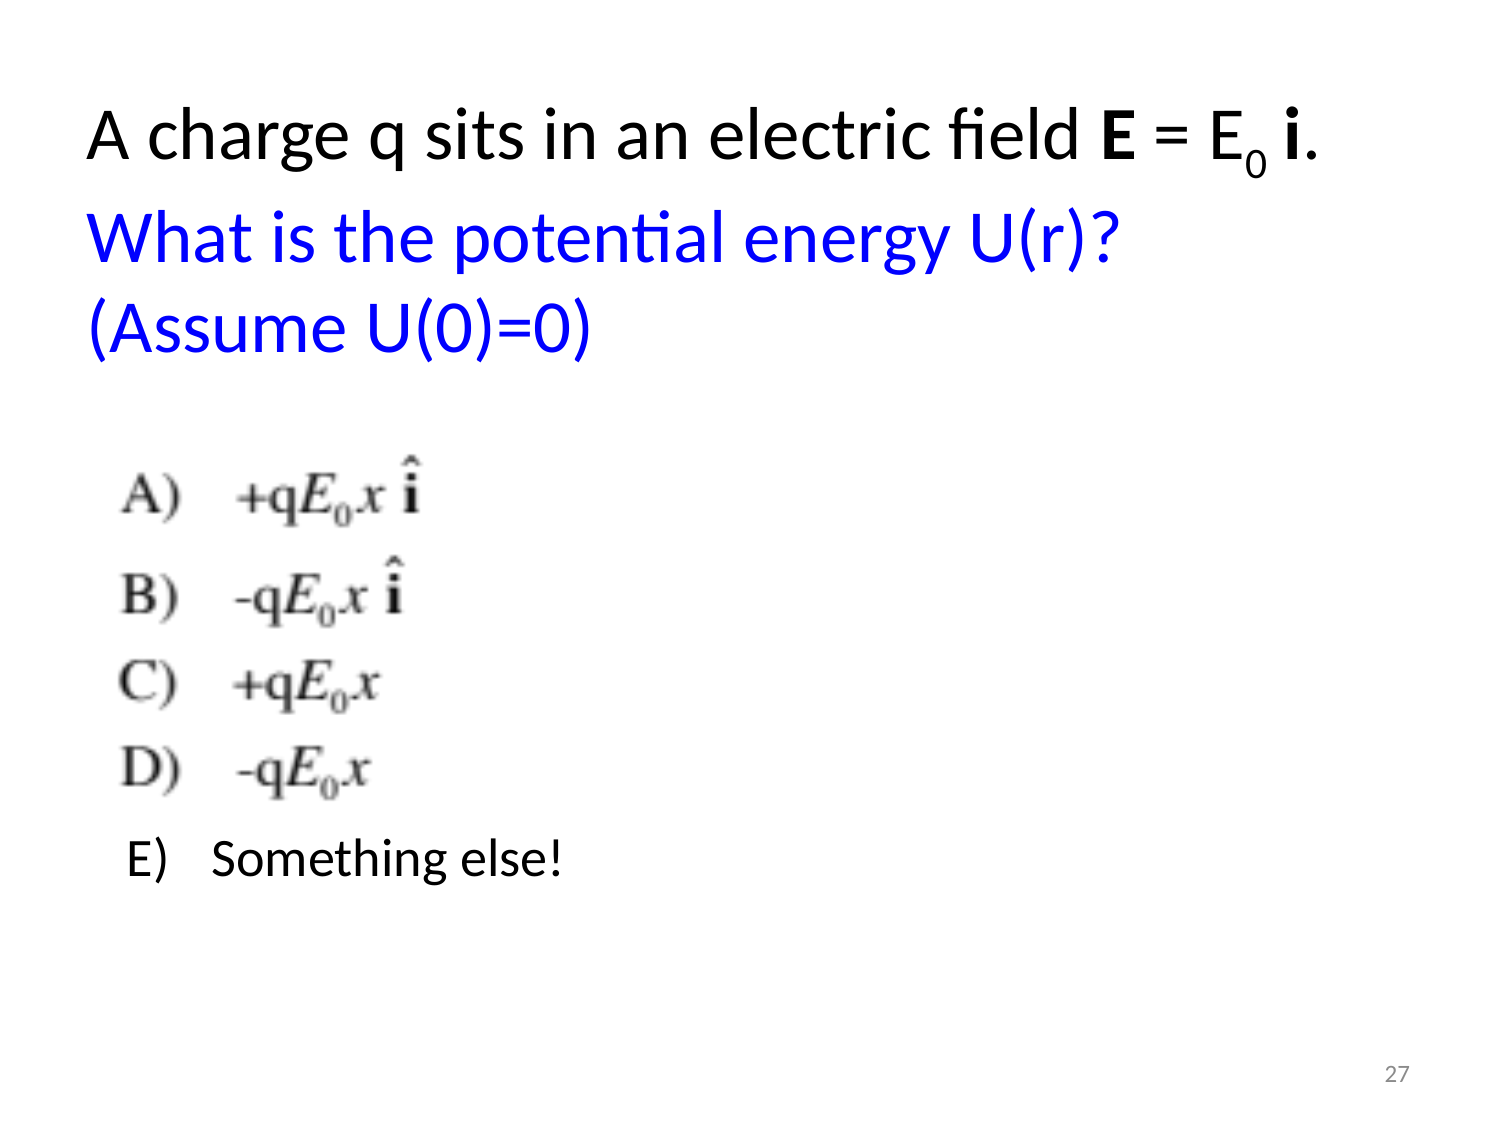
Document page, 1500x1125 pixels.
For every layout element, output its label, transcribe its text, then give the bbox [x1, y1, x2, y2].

slide_number 27 [1074, 1042, 1425, 1103]
text_box A charge q sits in an electric field E = E0 i. What is the potential energy U(r)? (Assume U(0)=0) [72, 77, 1375, 375]
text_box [113, 442, 428, 809]
text_box Something else! [112, 814, 581, 895]
